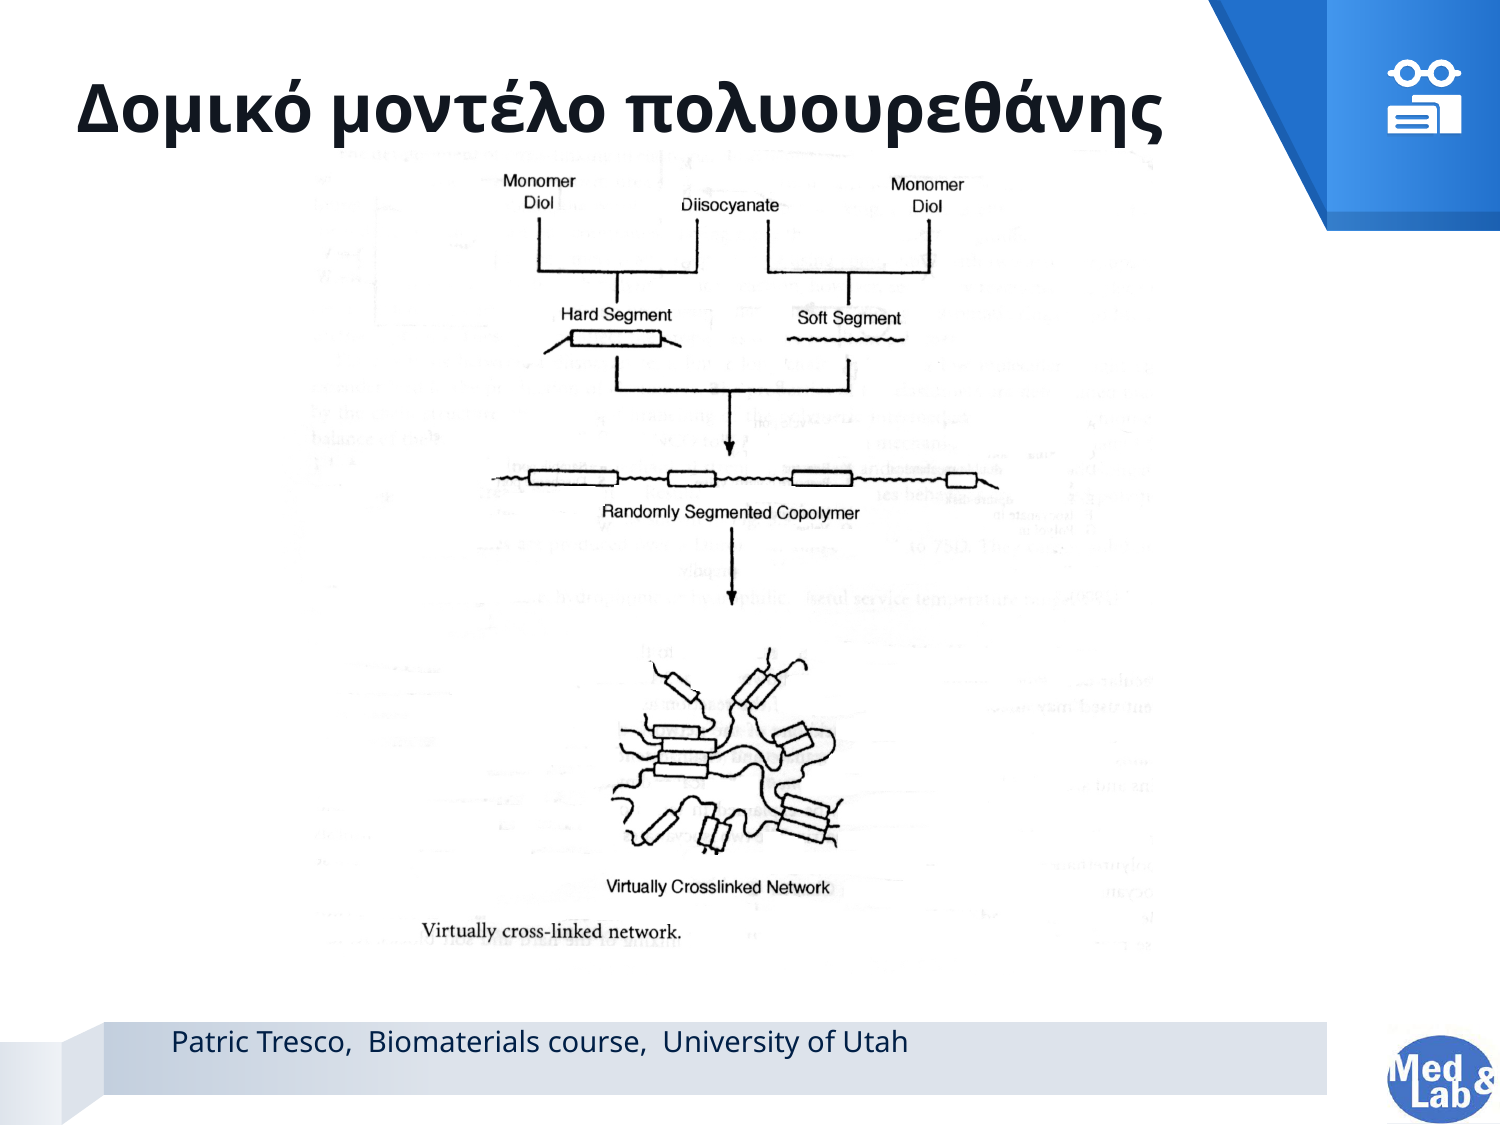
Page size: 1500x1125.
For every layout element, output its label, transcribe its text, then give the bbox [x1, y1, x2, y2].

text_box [1387, 59, 1462, 134]
picture [279, 149, 1153, 976]
picture [1386, 1024, 1500, 1124]
list Patric Tresco, Biomaterials course, University of Utah [133, 1022, 1299, 1094]
title Δομικό μοντέλο πολυουρεθάνης [76, 10, 1186, 212]
